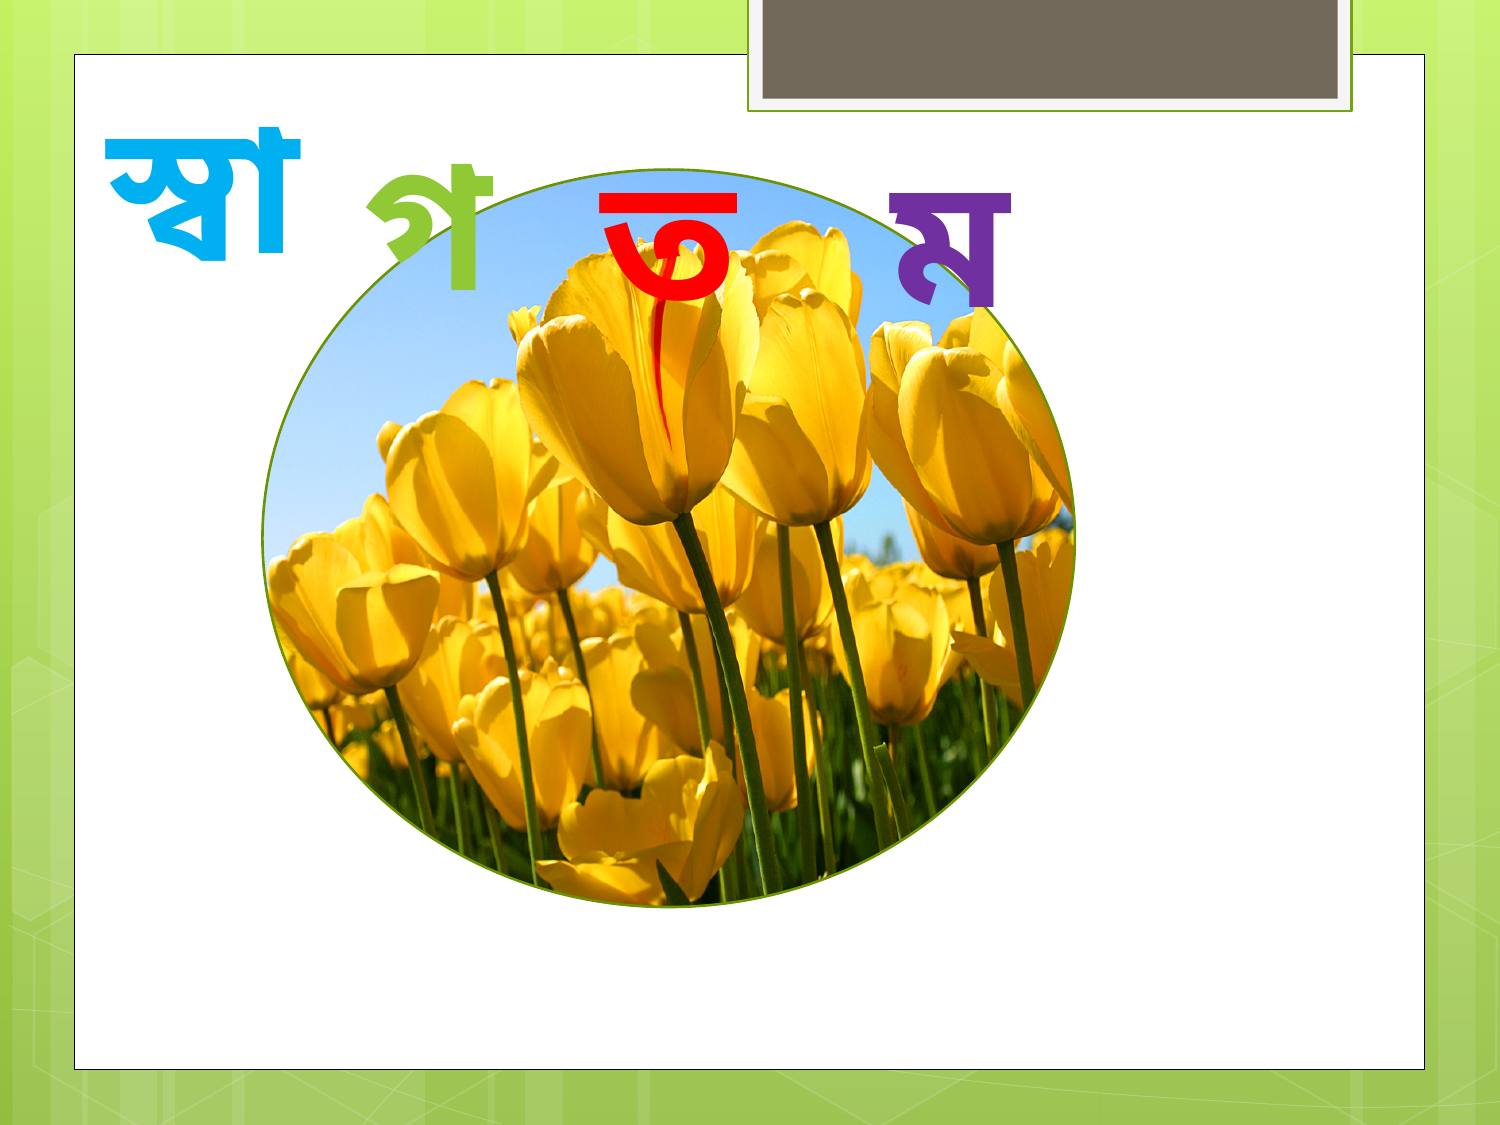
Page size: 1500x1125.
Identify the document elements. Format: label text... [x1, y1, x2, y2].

text_box গ [348, 99, 508, 335]
text_box ত [586, 116, 751, 352]
text_box স্বা [92, 62, 315, 298]
text_box [261, 175, 1077, 909]
text_box ম [875, 116, 1025, 352]
